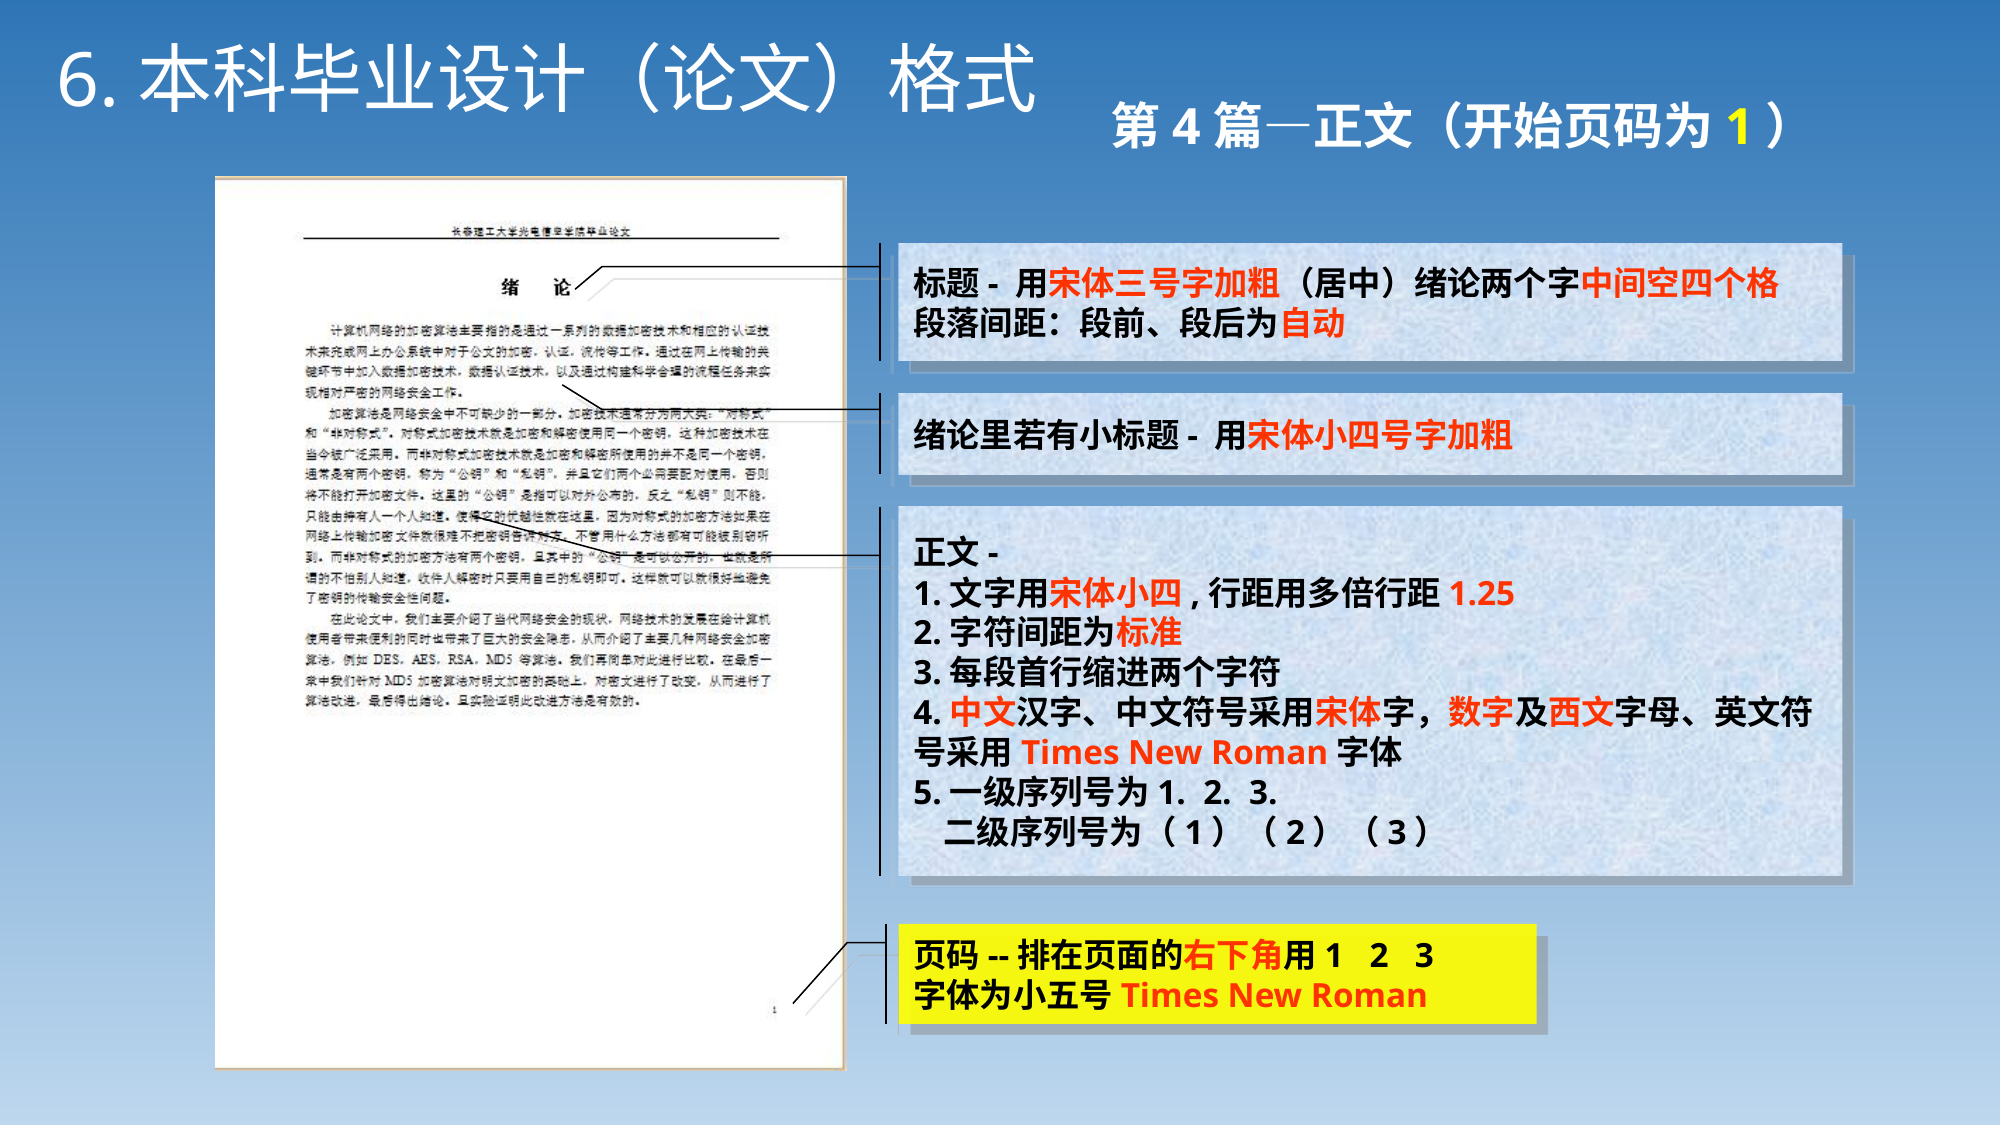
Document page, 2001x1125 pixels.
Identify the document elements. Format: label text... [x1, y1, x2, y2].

text_box 6.本科毕业设计（论文）格式 [41, 23, 1093, 129]
text_box 第4篇—正文（开始页码为1） [1055, 87, 1871, 163]
text_box 标题- 用宋体三号字加粗（居中）绪论两个字中间空四个格 段落间距：段前、段后为自动 [899, 243, 1842, 361]
text_box 正文- 1.文字用宋体小四,行距用多倍行距1.25 2.字符间距为标准 3.每段首行缩进两个字符 4.中文汉字、中文符号采用宋体字，数字及西文字母、英文符号采用Times New Roman字体 5.一级序列号为1. 2. 3. 二级序列号为（1）（2）（3） [899, 507, 1842, 876]
picture [215, 176, 847, 1071]
text_box 绪论里若有小标题- 用宋体小四号字加粗 [899, 393, 1842, 474]
text_box 页码--排在页面的右下角用1 2 3 字体为小五号Times New Roman [899, 924, 1537, 1024]
